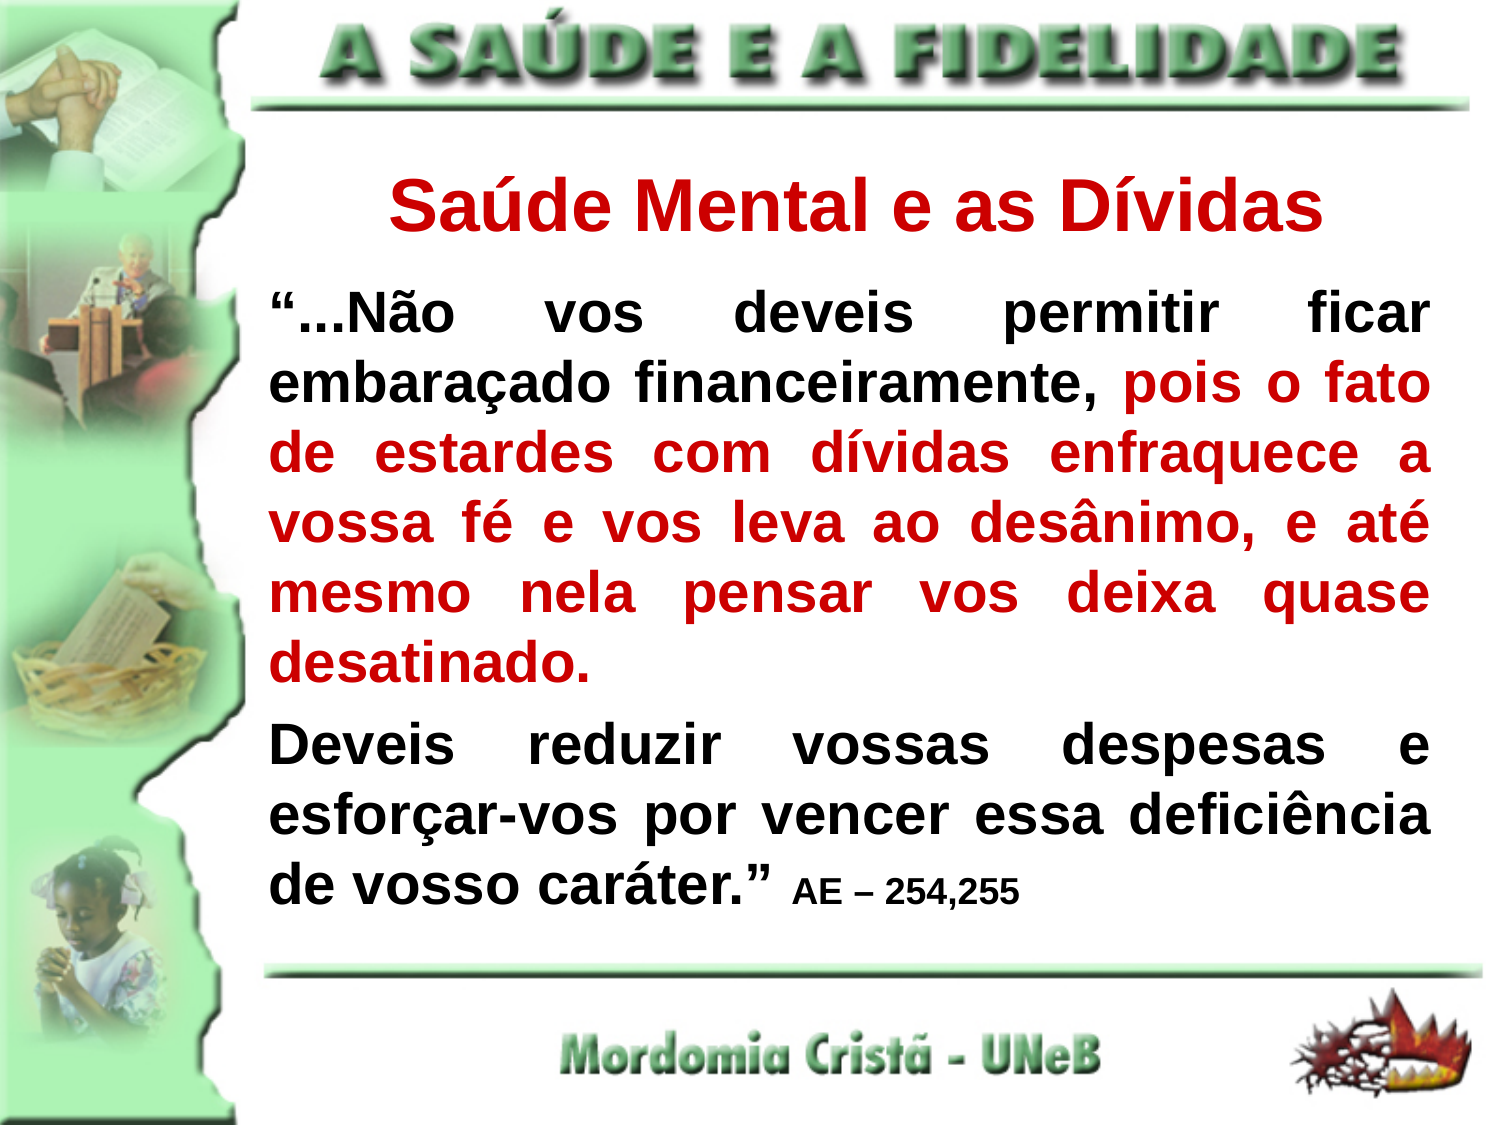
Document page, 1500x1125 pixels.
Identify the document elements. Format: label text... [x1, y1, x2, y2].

picture [0, 0, 1500, 1125]
text_box “...Não vos deveis permitir ficar embaraçado financeiramente, pois o fato de estardes com dívidas enfraquece a vossa fé e vos leva ao desânimo, e até mesmo nela pensar vos deixa quase desatinado. Deveis reduzir vossas despesas e esforçar-vos por vencer essa deficiência de vosso caráter.” AE – 254,255 [253, 267, 1447, 924]
list Saúde Mental e as Dívidas [289, 148, 1425, 256]
